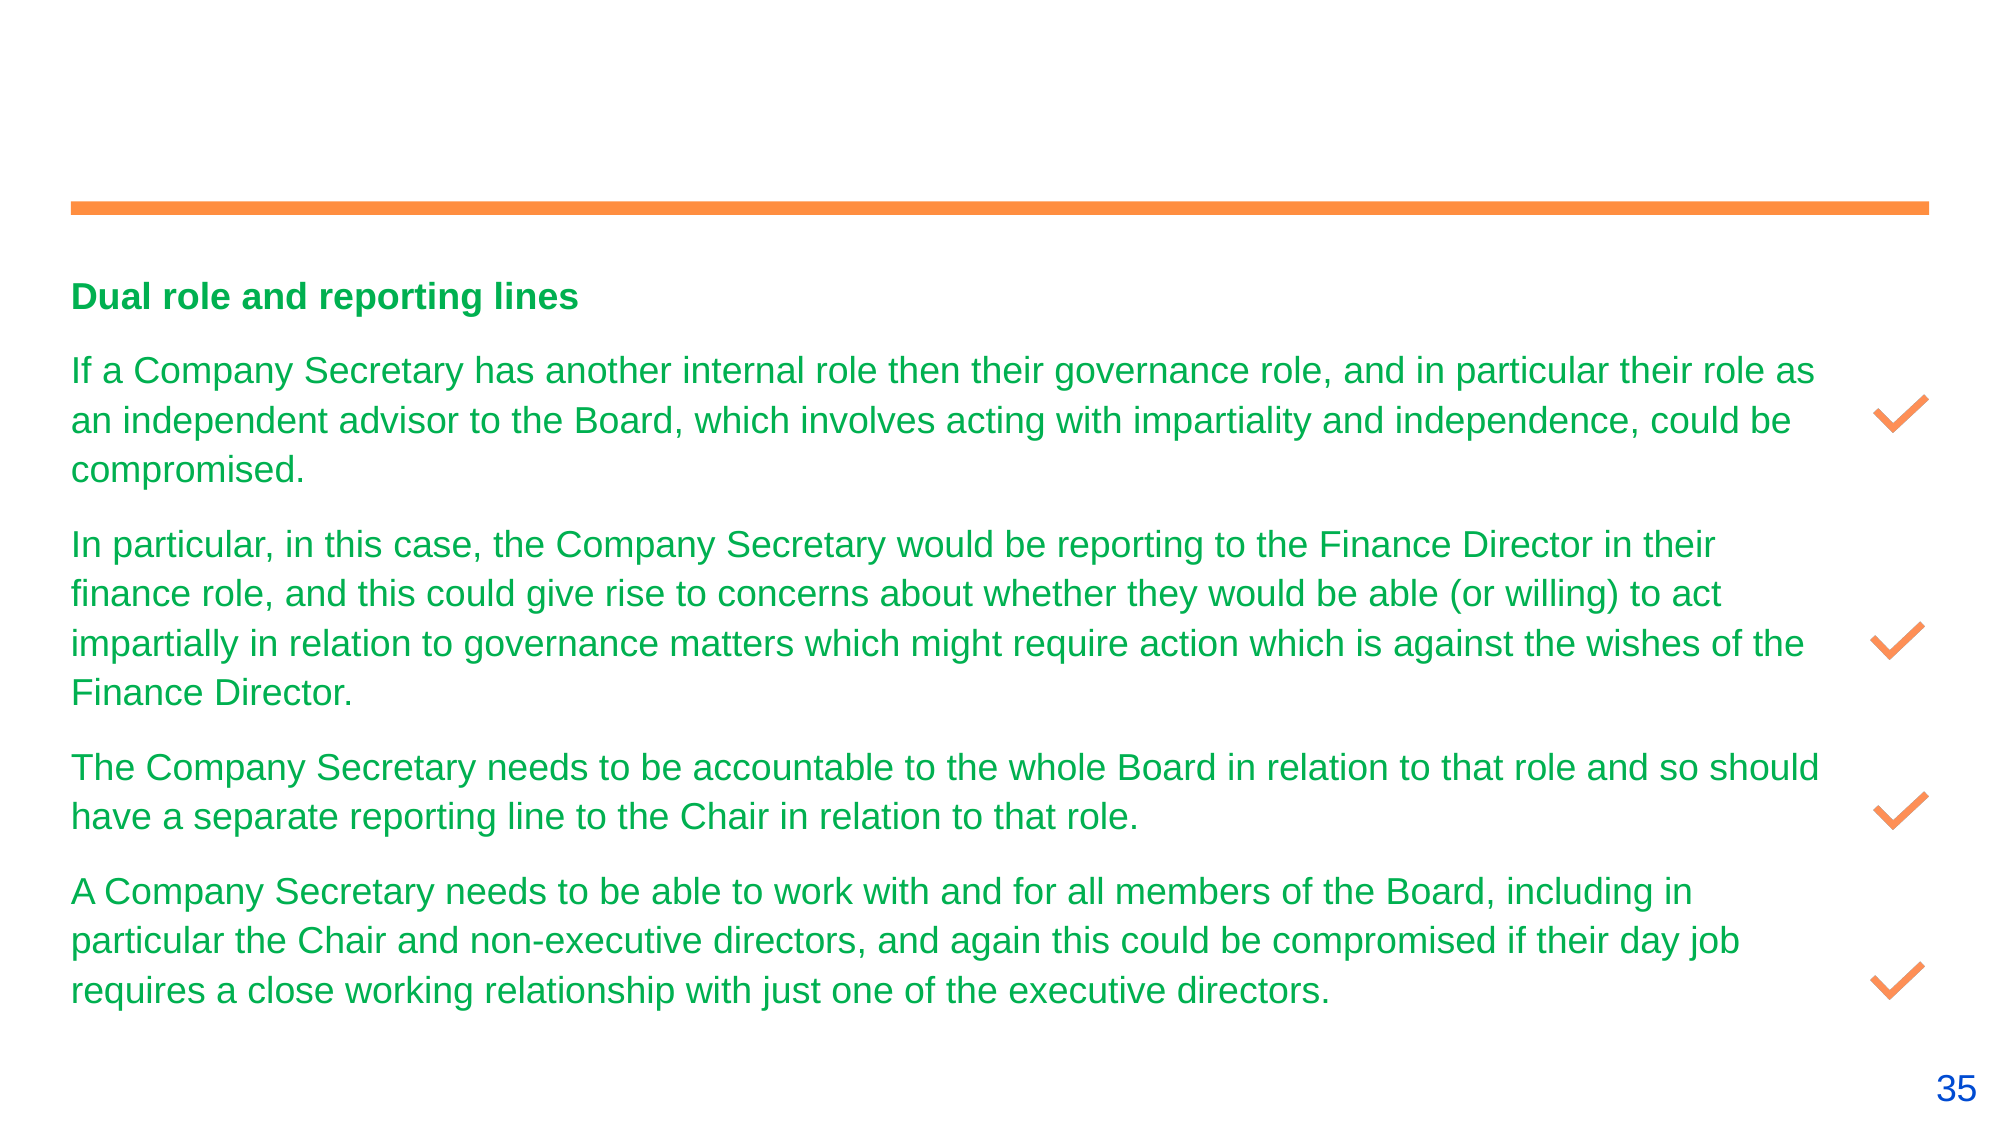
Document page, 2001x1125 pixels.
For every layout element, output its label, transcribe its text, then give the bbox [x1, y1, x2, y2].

picture [1869, 612, 1927, 669]
list Dual role and reporting lines If a Company Secretary has another internal role then their governance role, and in particular their role as an independent advisor to the Board, which involves acting with impartiality and independence, could be compromised. In particular, in this case, the Company Secretary would be reporting to the Finance Director in their finance role, and this could give rise to concerns about whether they would be able (or willing) to act impartially in relation to governance matters which might require action which is against the wishes of the Finance Director. The Company Secretary needs to be accountable to the whole Board in relation to that role and so should have a separate reporting line to the Chair in relation to that role. A Company Secretary needs to be able to work with and for all members of the Board, including in particular the Chair and non-executive directors, and again this could be compromised if their day job requires a close working relationship with just one of the executive directors. [70, 267, 1838, 1047]
picture [1872, 385, 1930, 442]
picture [1872, 782, 1930, 839]
picture [1869, 952, 1927, 1009]
